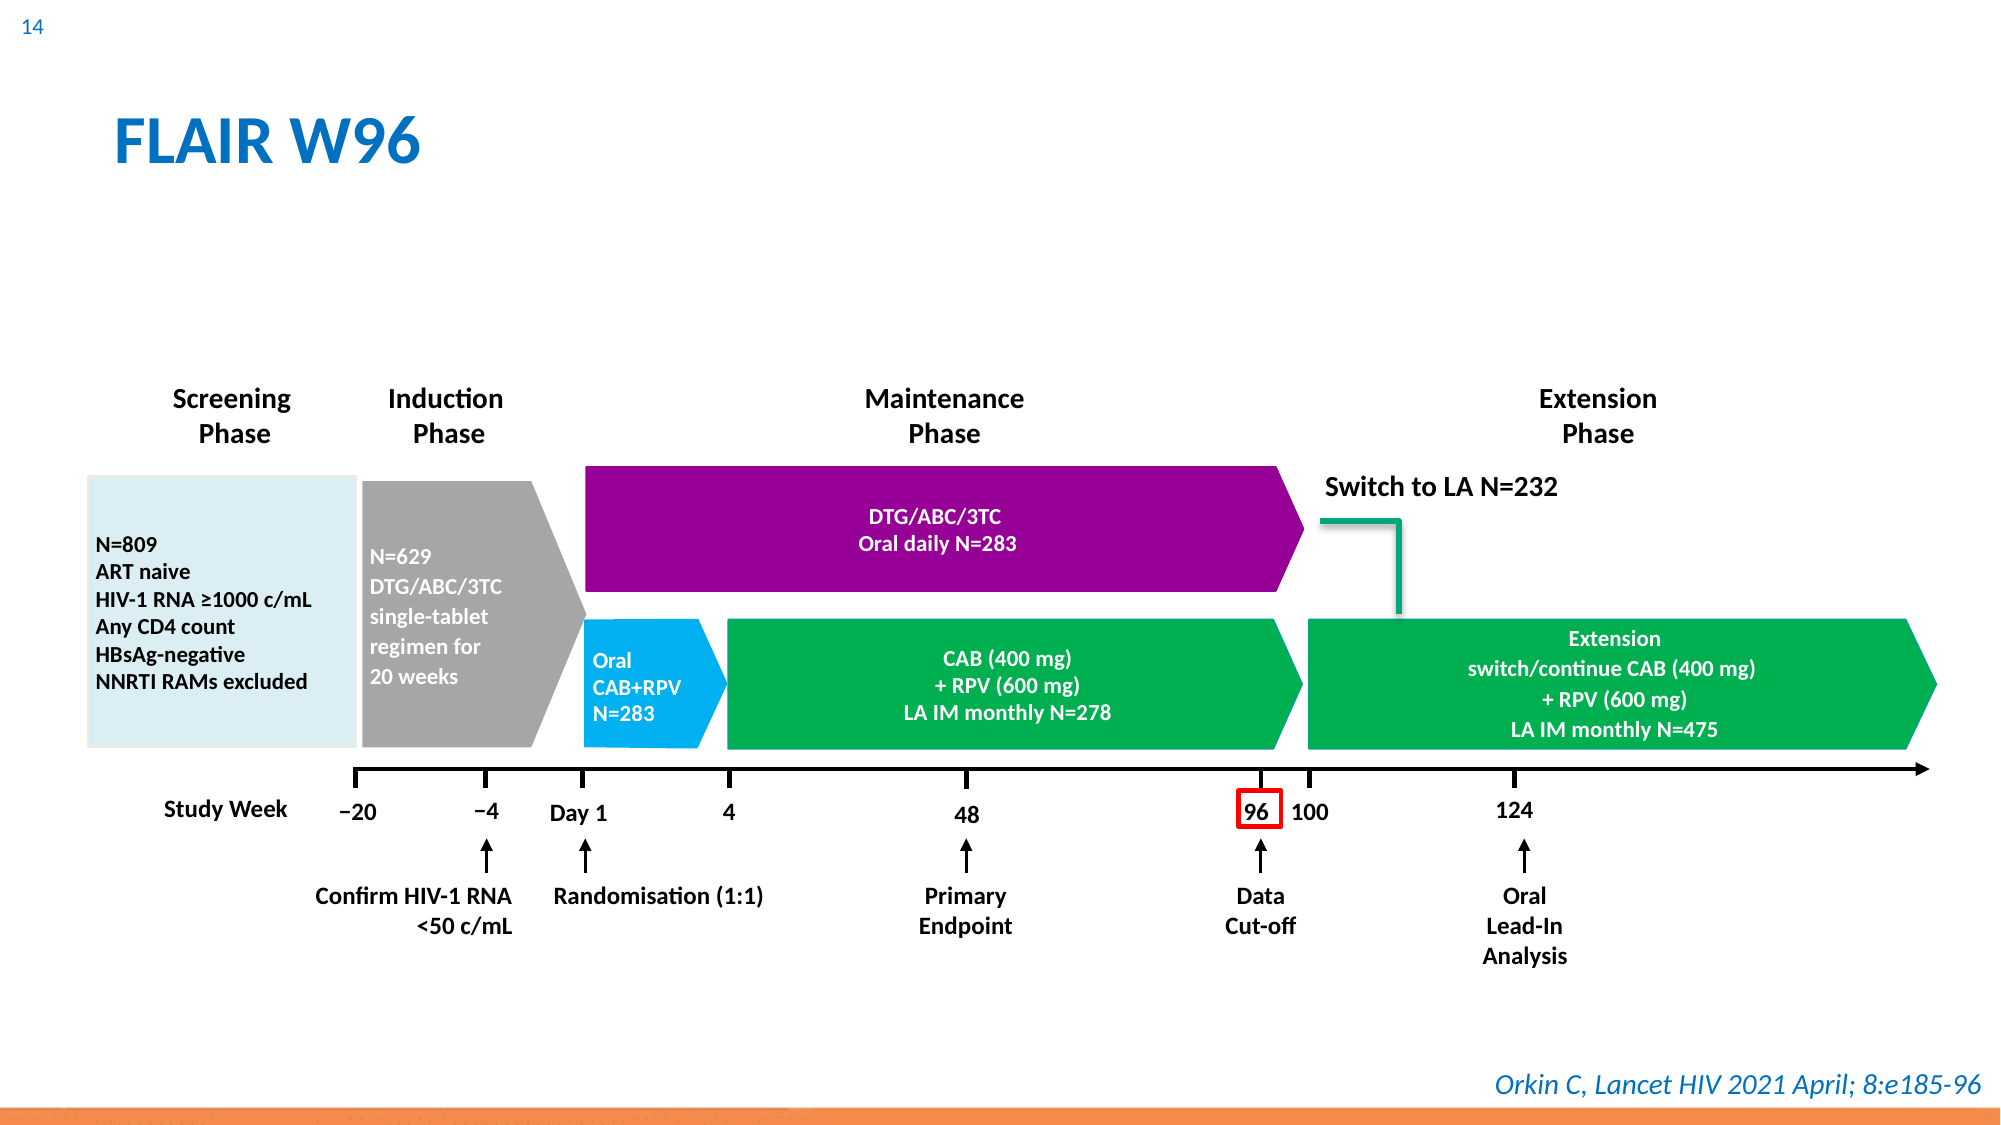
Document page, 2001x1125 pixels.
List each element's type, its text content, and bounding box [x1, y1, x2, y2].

picture [0, 0, 2001, 1125]
title FLAIR W96 [99, 42, 1493, 230]
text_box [87, 379, 1937, 971]
text_box Orkin C, Lancet HIV 2021 April; 8:e185-96 [1479, 1057, 1997, 1108]
